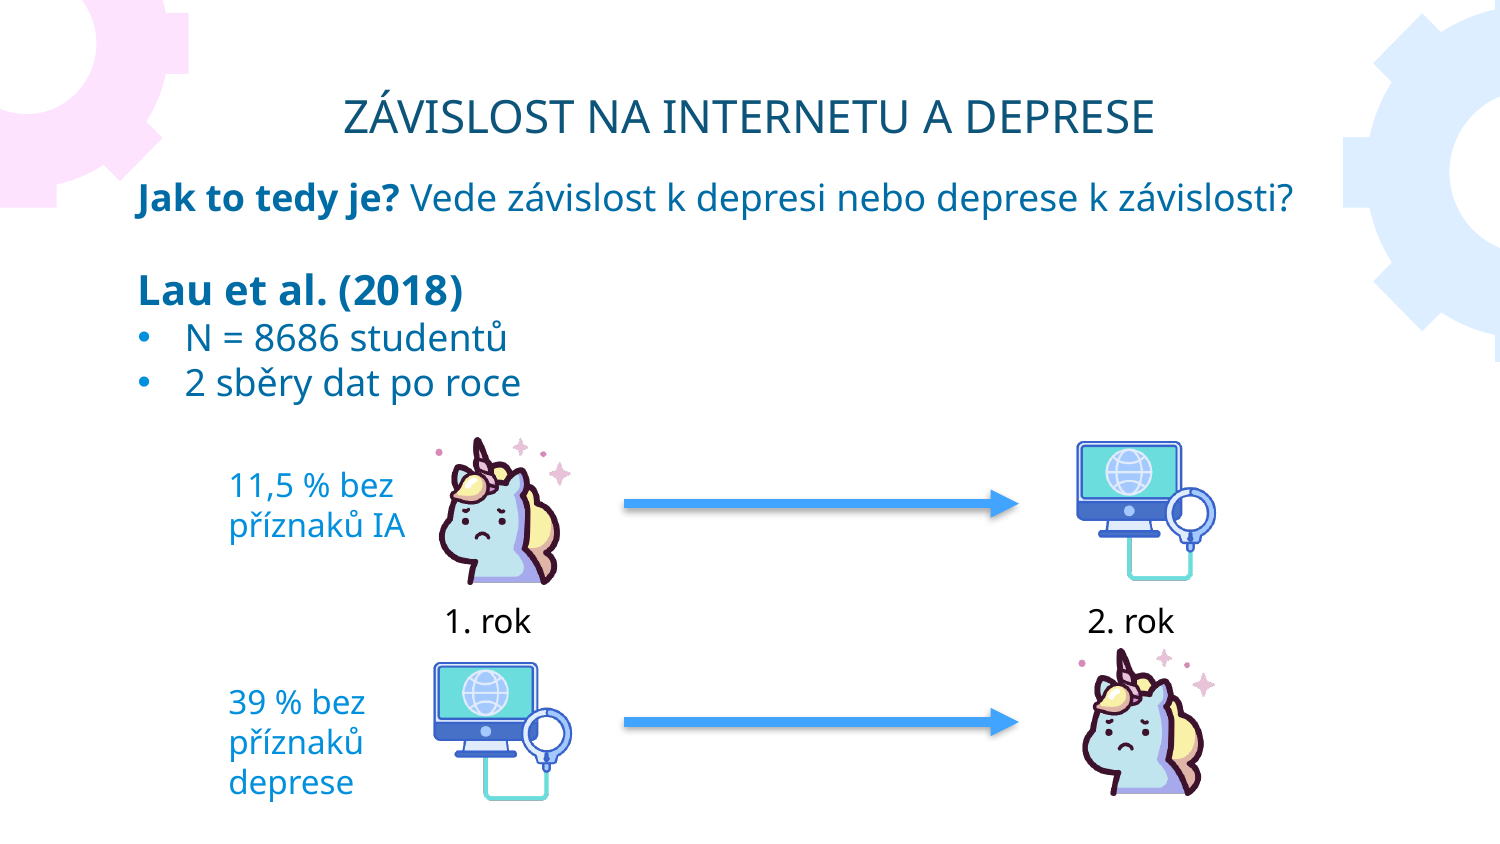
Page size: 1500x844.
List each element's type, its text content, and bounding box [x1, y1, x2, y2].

picture [1072, 437, 1220, 585]
text_box 11,5 % bez příznaků IA [213, 456, 423, 552]
picture [428, 658, 576, 806]
text_box 39 % bez příznaků deprese [213, 673, 423, 809]
title ZÁVISLOST NA INTERNETU A DEPRESE [118, 72, 1382, 158]
text_box 2. rok [1072, 592, 1195, 648]
picture [1072, 648, 1220, 796]
text_box 1. rok [429, 593, 552, 648]
text_box Jak to tedy je? Vede závislost k depresi nebo deprese k závislosti? Lau et al. (2018) N = 8686 studentů 2 sběry dat po roce [101, 158, 1399, 352]
picture [428, 437, 577, 585]
